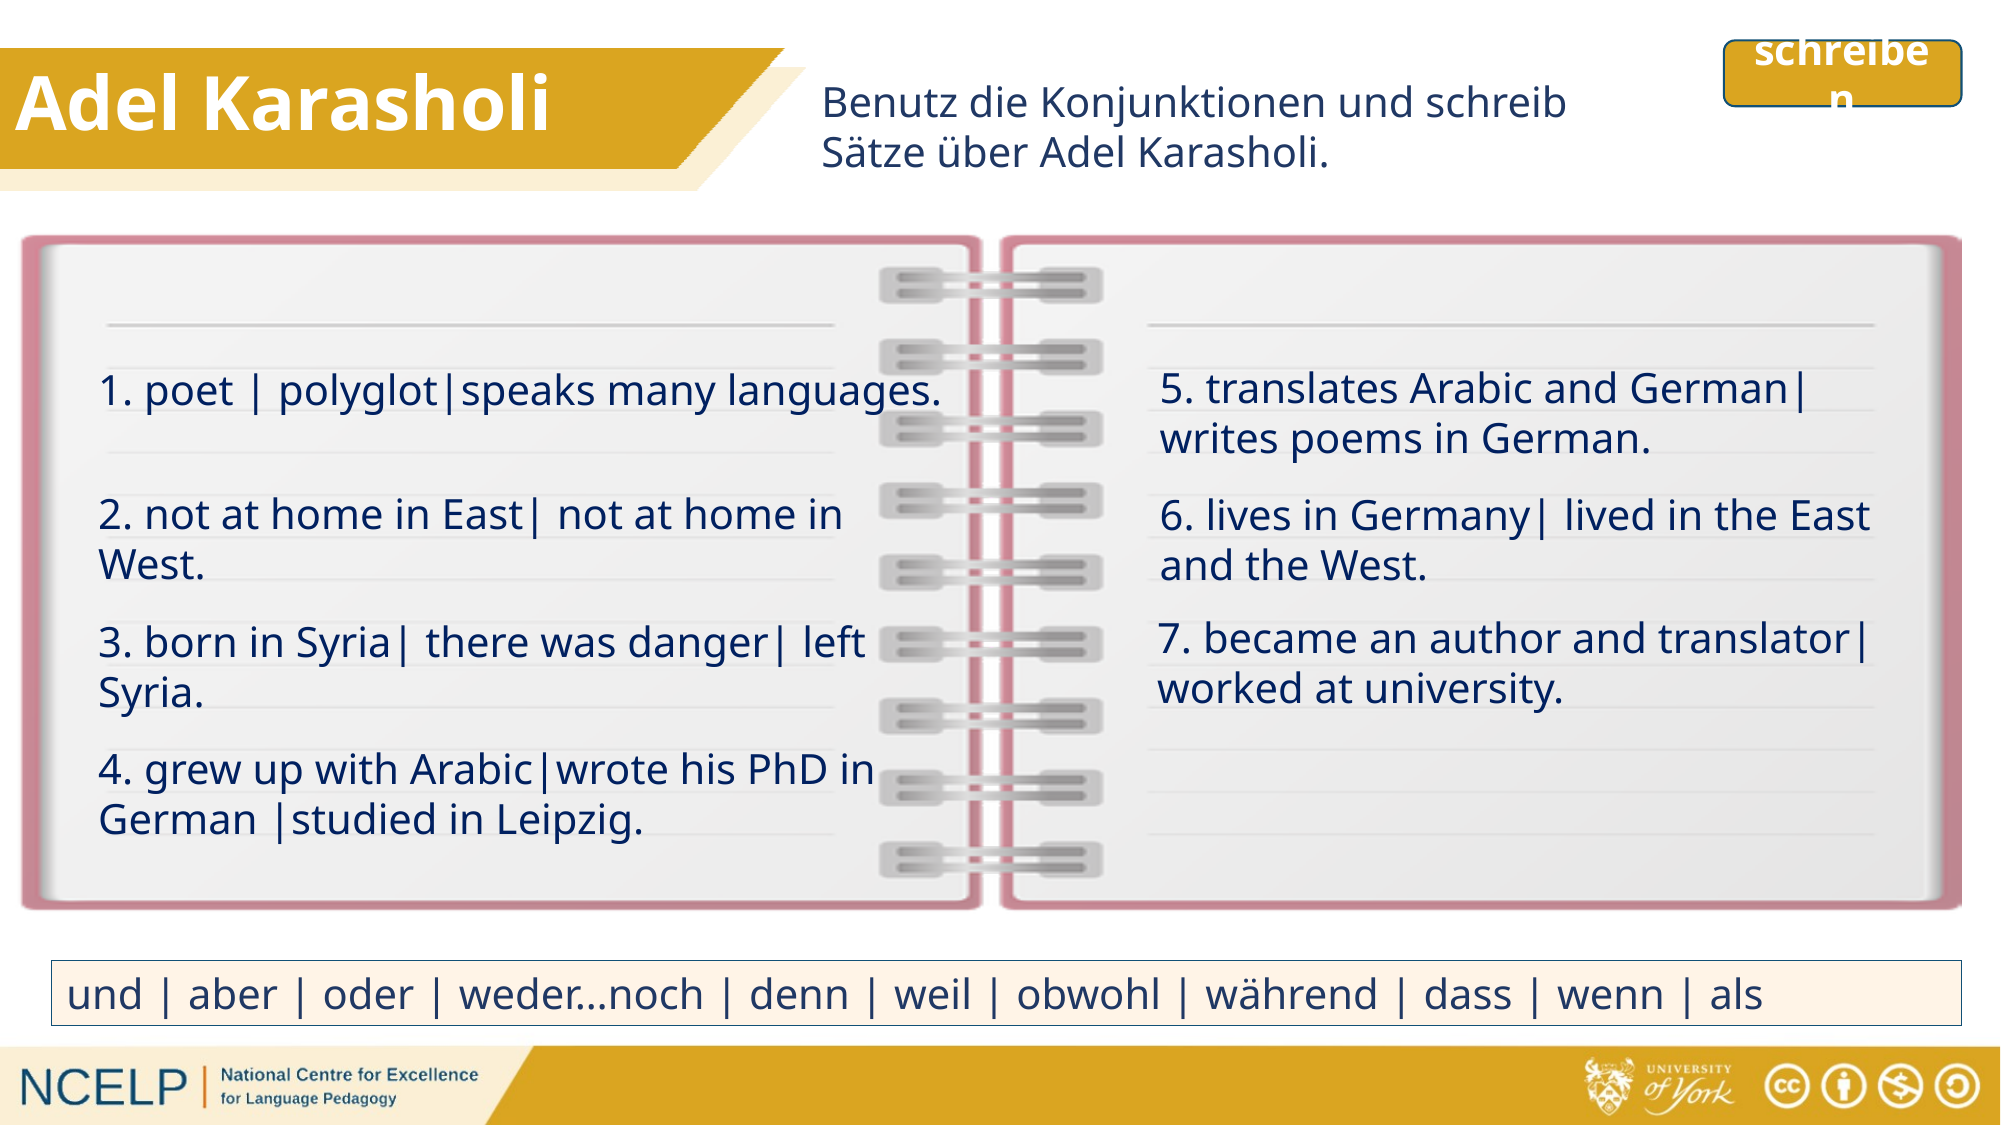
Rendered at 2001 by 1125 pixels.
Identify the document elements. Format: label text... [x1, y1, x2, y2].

picture [0, 0, 2001, 1125]
text_box Benutz die Konjunktionen und schreib Sätze über Adel Karasholi. [807, 68, 1614, 113]
text_box schreiben [1722, 39, 1963, 108]
